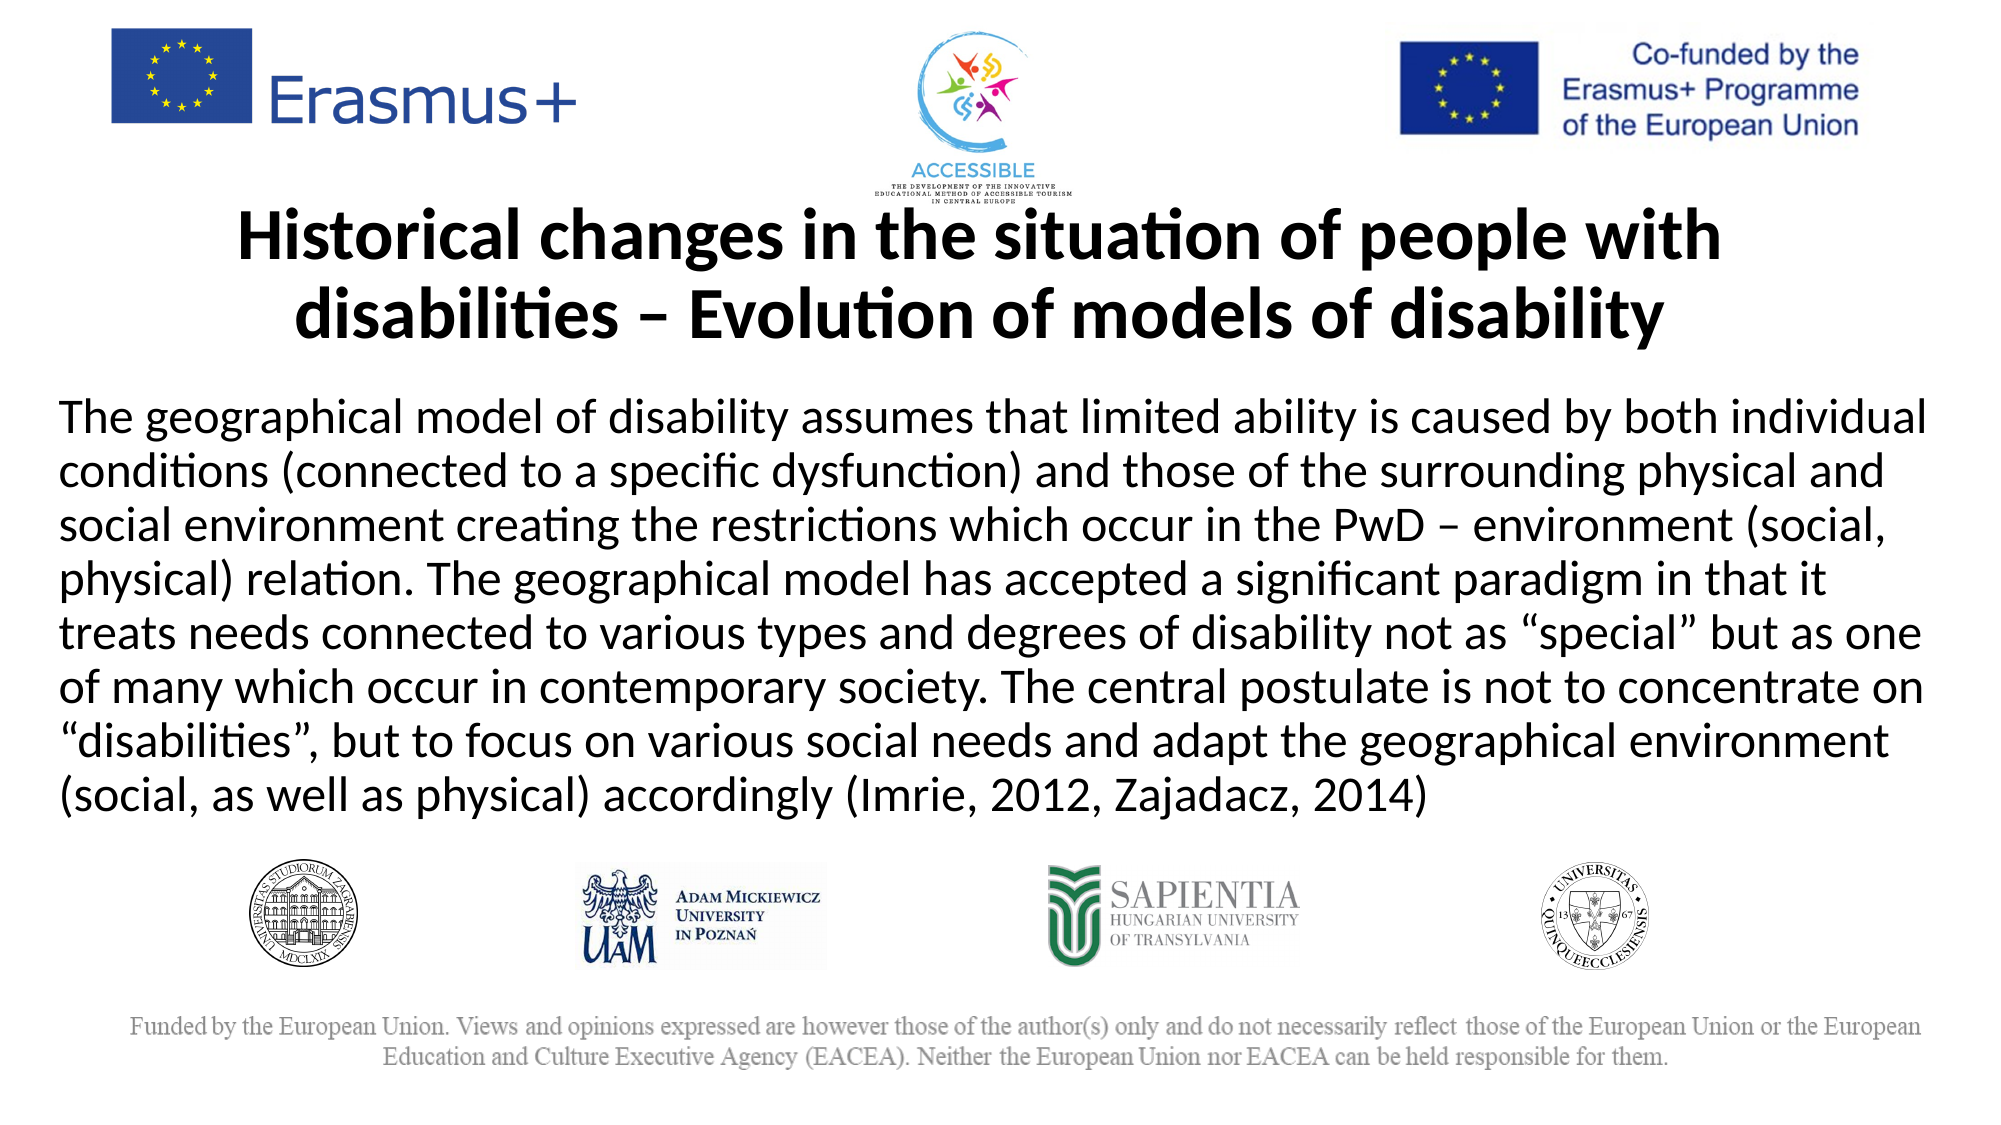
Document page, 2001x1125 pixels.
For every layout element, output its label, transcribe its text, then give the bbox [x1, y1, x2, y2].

picture [575, 862, 827, 970]
picture [249, 859, 358, 967]
picture [111, 1002, 1942, 1087]
title The geographical model of disability assumes that limited ability is caused by both individual conditions (connected to a specific dysfunction) and those of the surrounding physical and social environment creating the restrictions which occur in the PwD – environment (social, physical) relation. The geographical model has accepted a significant paradigm in that it treats needs connected to various types and degrees of disability not as “special” but as one of many which occur in contemporary society. The central postulate is not to concentrate on “disabilities”, but to focus on various social needs and adapt the geographical environment (social, as well as physical) accordingly (Imrie, 2012, Zajadacz, 2014) [43, 375, 1957, 830]
picture [860, 3, 1086, 230]
picture [1385, 22, 1874, 154]
text_box Historical changes in the situation of people with disabilities – Evolution of models of disability [57, 188, 1905, 362]
picture [111, 28, 576, 124]
picture [1541, 862, 1649, 970]
picture [1048, 865, 1300, 967]
